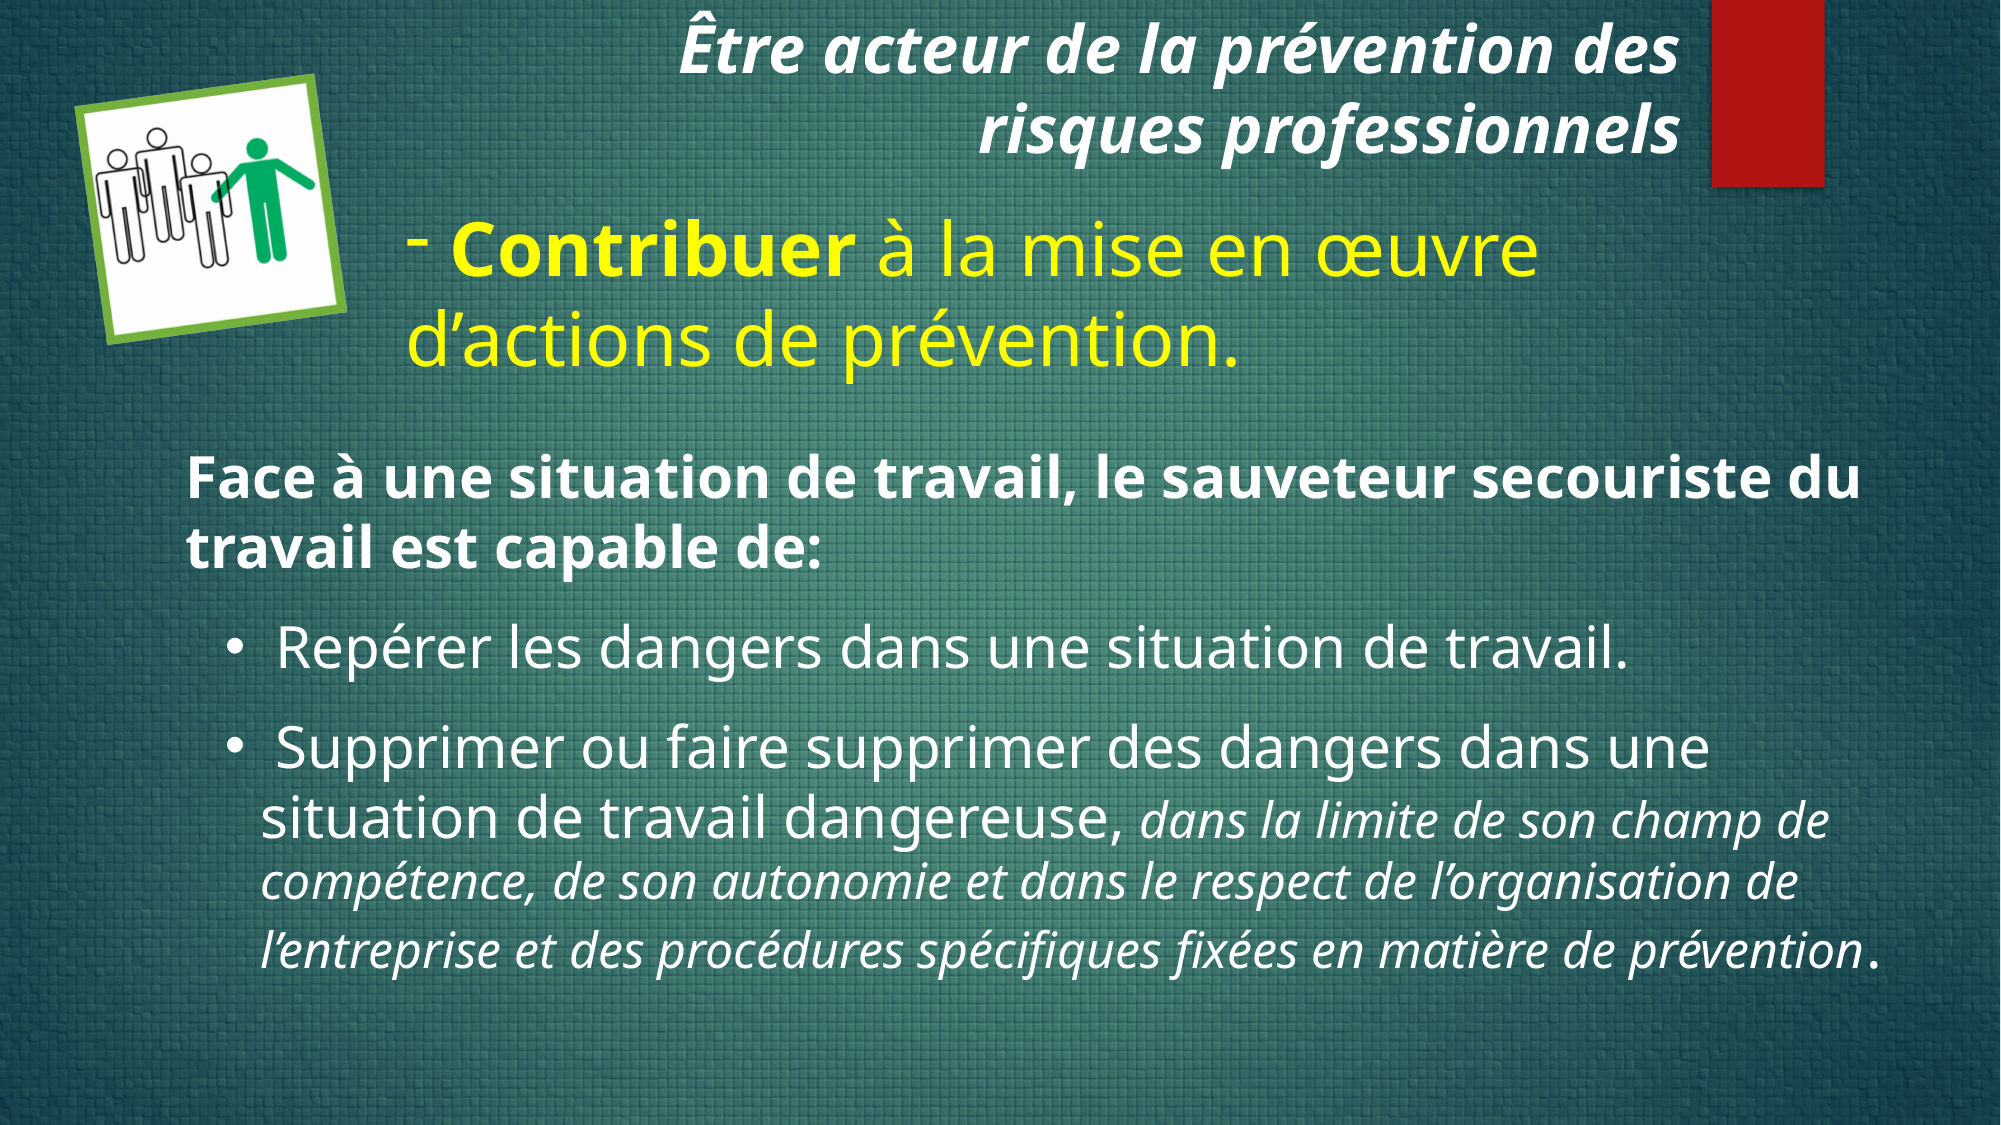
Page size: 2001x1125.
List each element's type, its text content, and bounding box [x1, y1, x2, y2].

picture [75, 74, 346, 344]
text_box Face à une situation de travail, le sauveteur secouriste du travail est capable de: Repérer les dangers dans une situation de travail. Supprimer ou faire supprimer des dangers dans une situation de travail dangereuse, dans la limite de son champ de compétence, de son autonomie et dans le respect de l’organisation de l’entreprise et des procédures spécifiques fixées en matière de prévention. [170, 432, 1928, 988]
text_box Être acteur de la prévention des risques professionnels [657, 0, 1697, 175]
text_box Contribuer à la mise en œuvre d’actions de prévention. [390, 194, 1737, 390]
